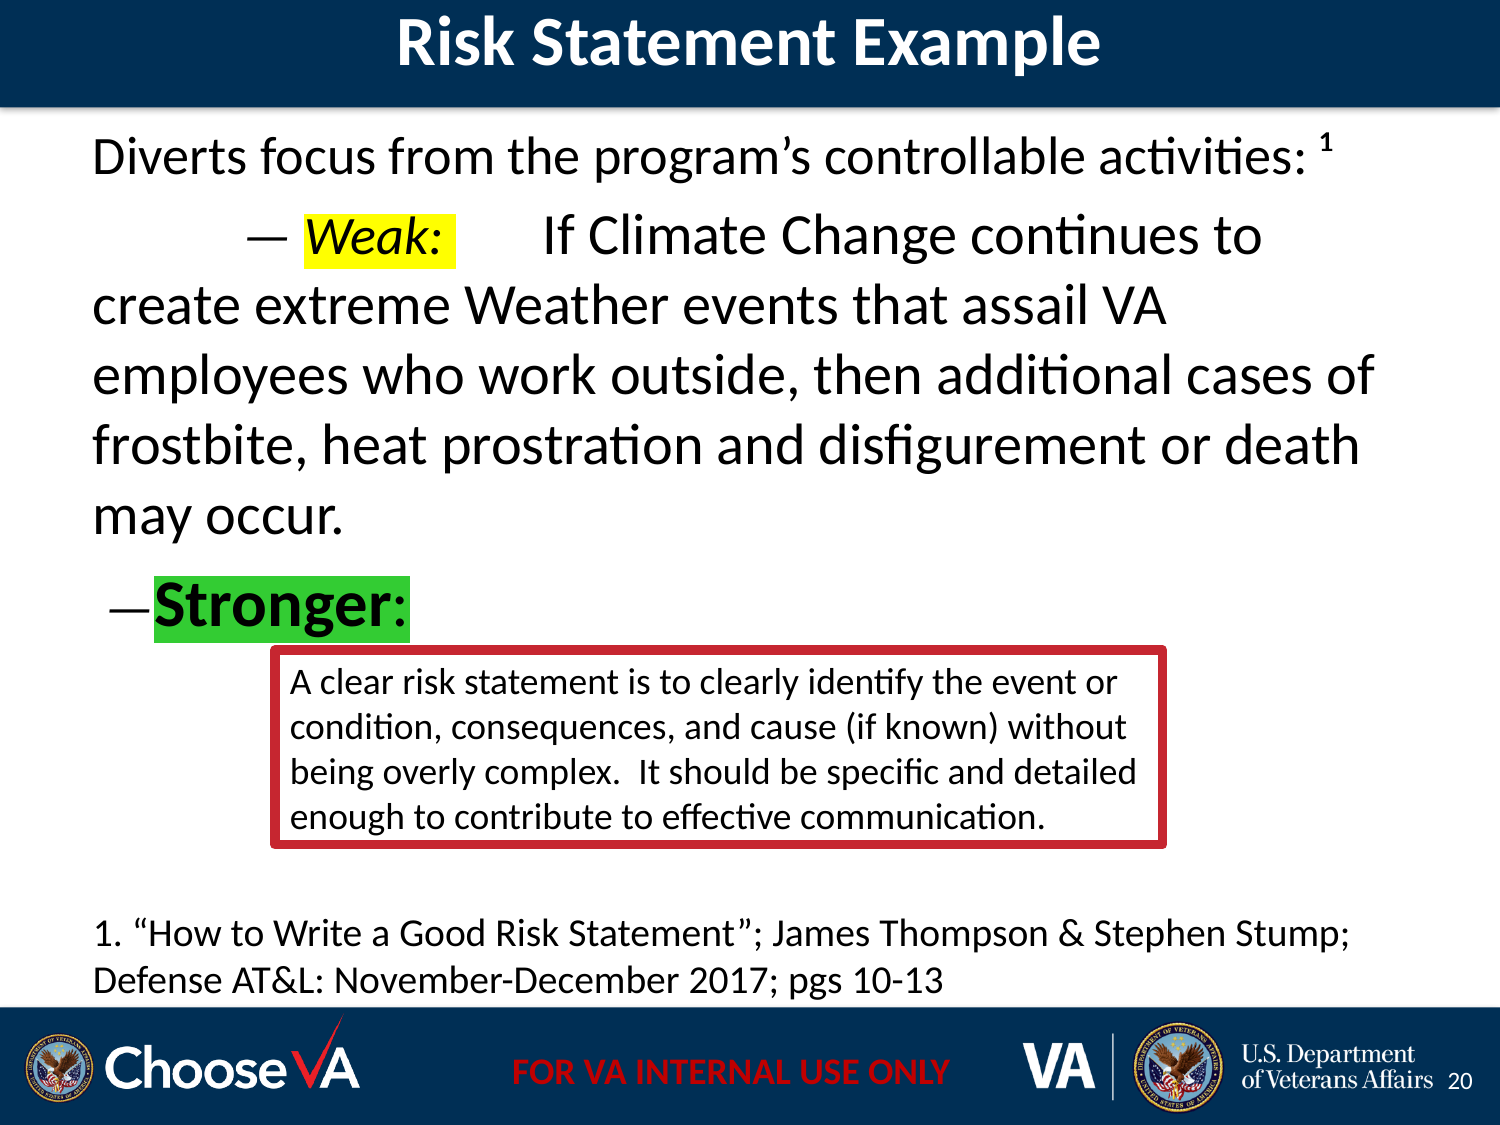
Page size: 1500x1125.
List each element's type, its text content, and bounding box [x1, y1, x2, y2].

picture [24, 1012, 360, 1103]
slide_number 20 [1425, 1049, 1489, 1110]
list Diverts focus from the program’s controllable activities: ¹ — Weak: If Climate Change continues to create extreme Weather events that assail VA employees who work outside, then additional cases of frostbite, heat prostration and disfigurement or death may occur. —Stronger: 1. “How to Write a Good Risk Statement”; James Thompson & Stephen Stump; Defense AT&L: November-December 2017; pgs 10-13 [77, 112, 1428, 1013]
text_box A clear risk statement is to clearly identify the event or condition, consequences, and cause (if known) without being overly complex. It should be specific and detailed enough to contribute to effective communication. [274, 649, 1163, 845]
picture [1017, 1014, 1438, 1120]
title Risk Statement Example [0, 0, 1500, 88]
